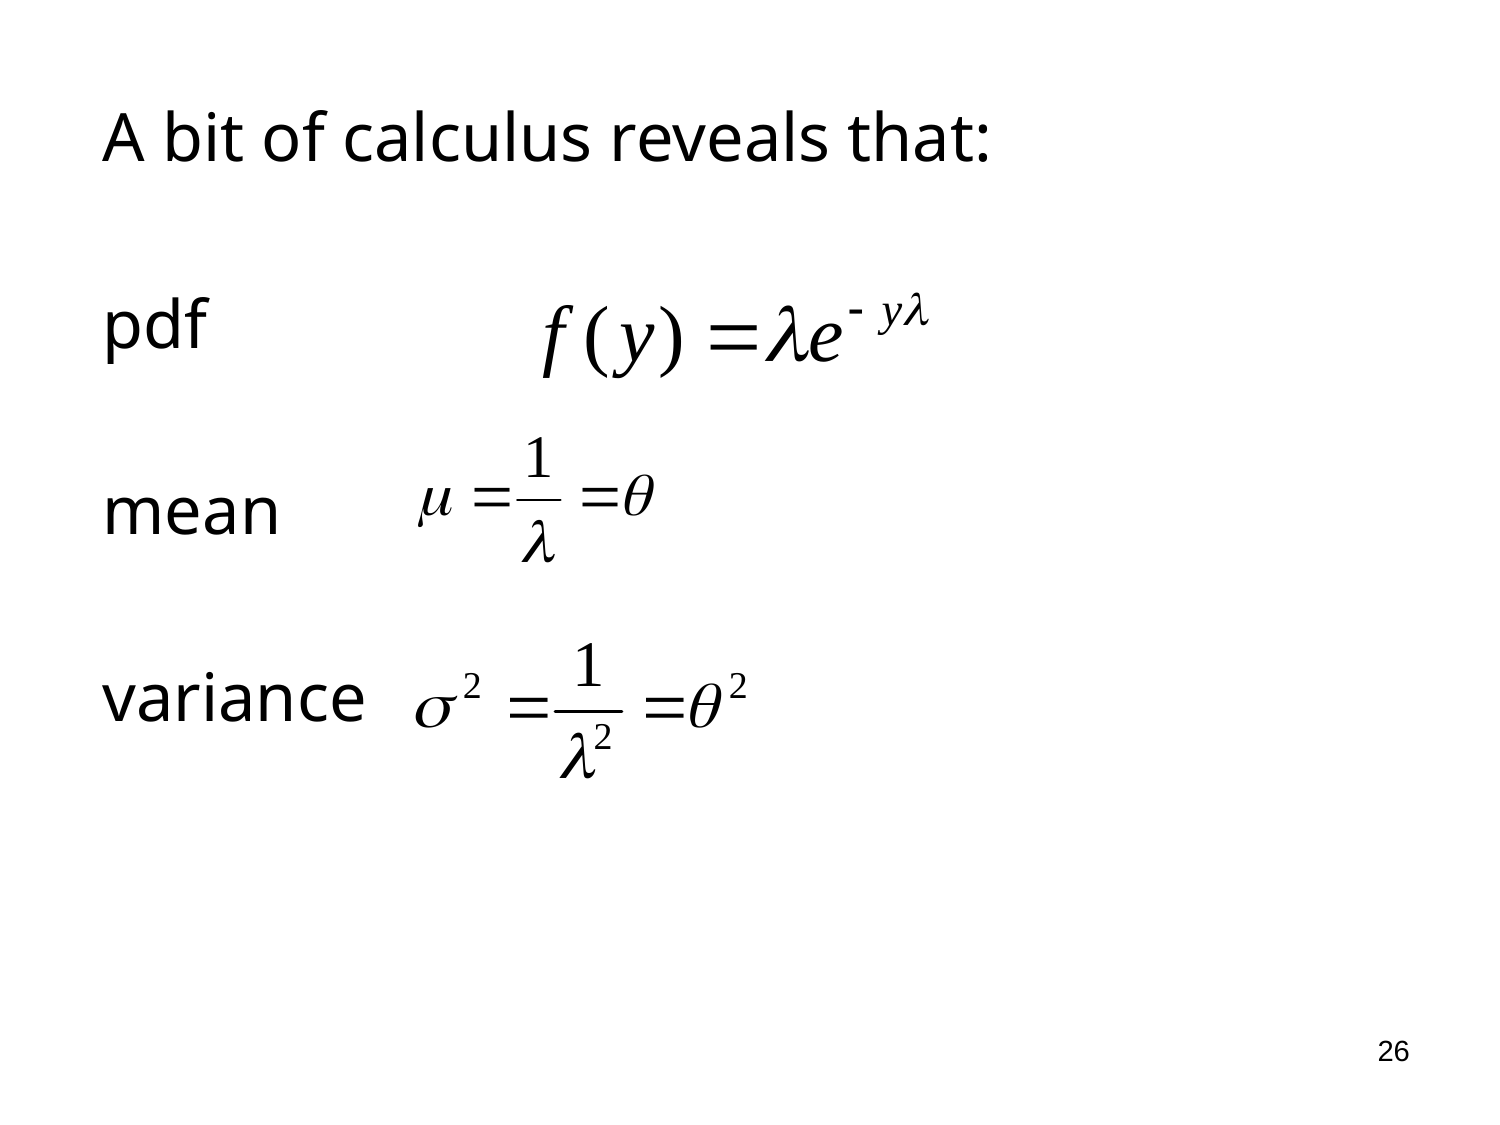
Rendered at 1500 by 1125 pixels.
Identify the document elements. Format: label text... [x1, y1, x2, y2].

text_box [405, 624, 758, 793]
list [405, 419, 669, 576]
slide_number 26 [1074, 1024, 1426, 1103]
list A bit of calculus reveals that: pdf mean variance [87, 87, 1388, 1051]
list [515, 274, 948, 395]
